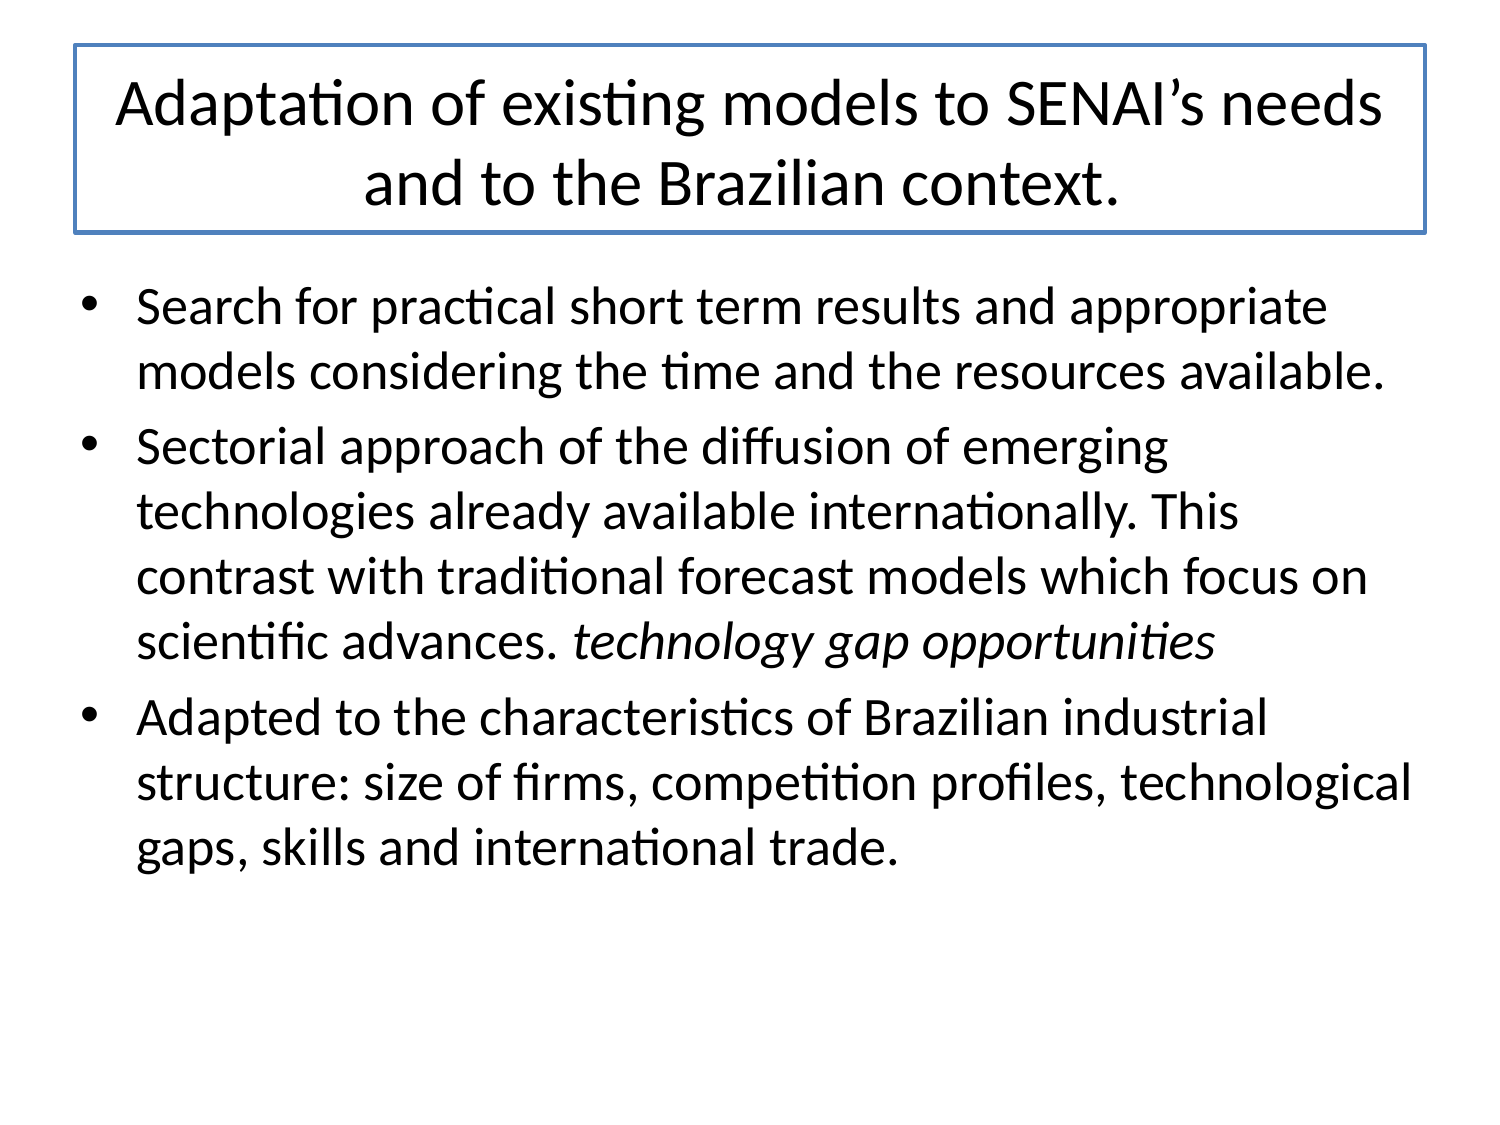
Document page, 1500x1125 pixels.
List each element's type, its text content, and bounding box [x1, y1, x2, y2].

list Search for practical short term results and appropriate models considering the time and the resources available. Sectorial approach of the diffusion of emerging technologies already available internationally. This contrast with traditional forecast models which focus on scientific advances. technology gap opportunities Adapted to the characteristics of Brazilian industrial structure: size of firms, competition profiles, technological gaps, skills and international trade. [64, 262, 1447, 1005]
title Adaptation of existing models to SENAI’s needs and to the Brazilian context. [73, 43, 1427, 235]
